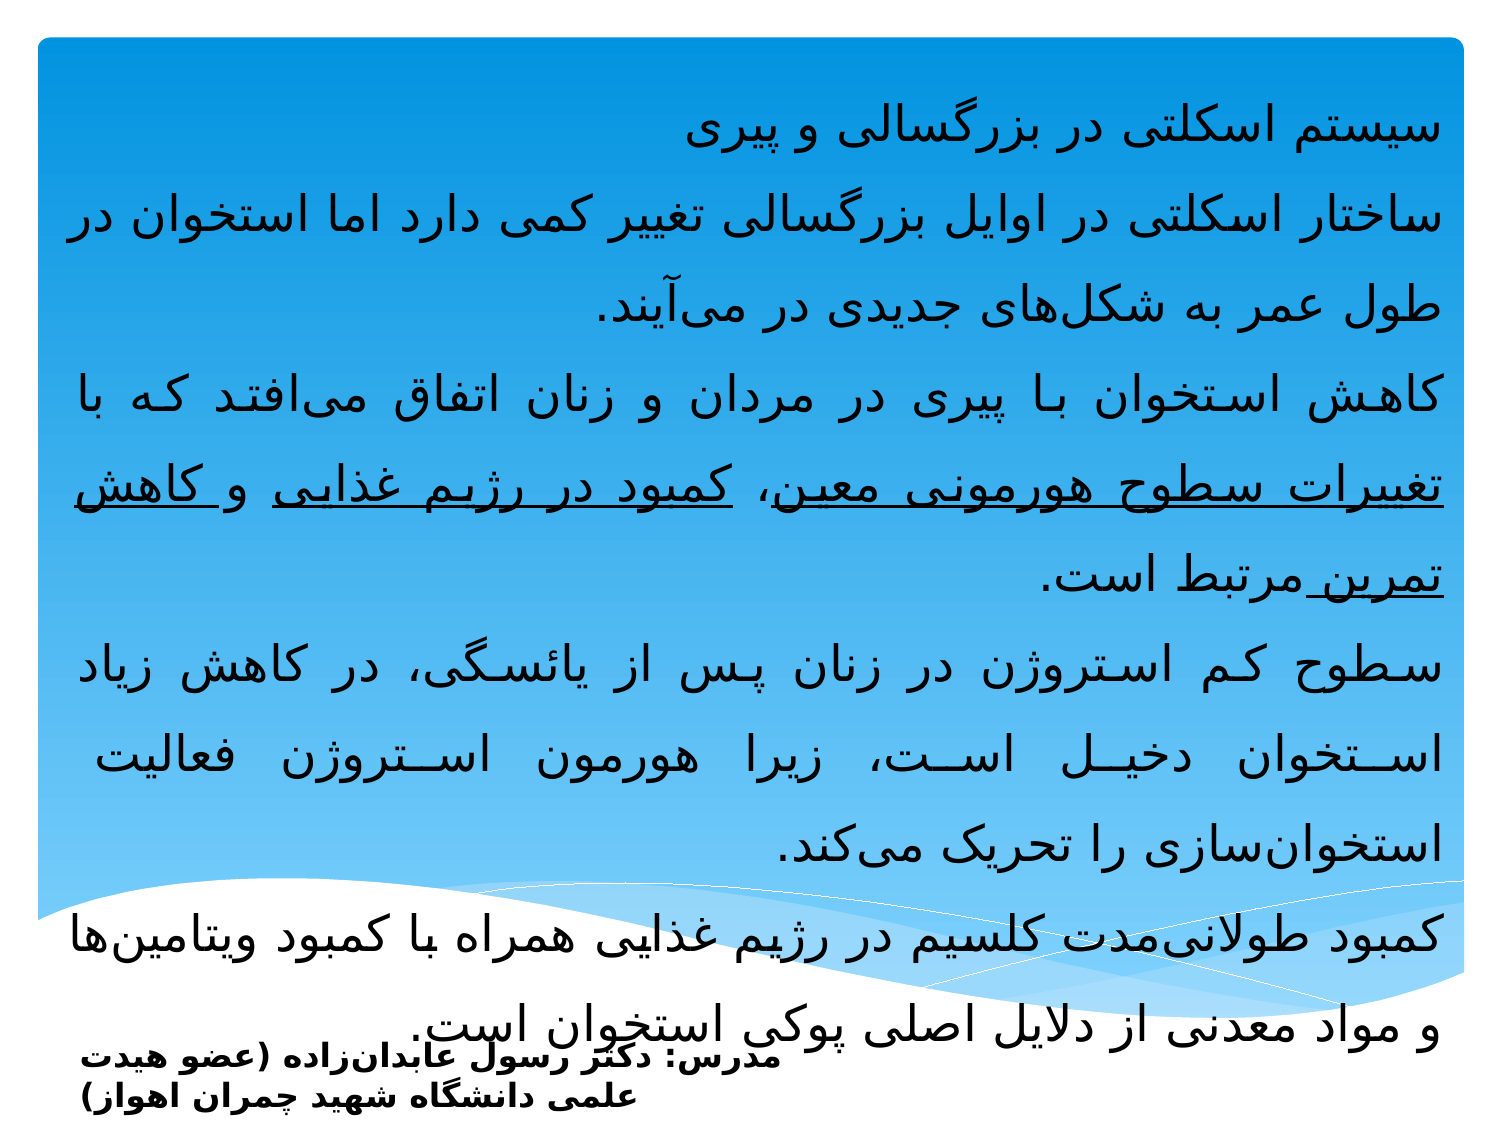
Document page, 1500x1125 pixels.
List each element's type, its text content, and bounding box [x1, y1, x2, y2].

text_box سیستم اسکلتی در بزرگسالی و پیری ساختار اسکلتی در اوایل بزرگسالی تغییر کمی دارد اما استخوان در طول عمر به شکل‌های جدیدی در می‌آیند. کاهش استخوان با پیری در مردان و زنان اتفاق می‌افتد که با تغییرات سطوح هورمونی معین، کمبود در رژیم غذایی و کاهش تمرین مرتبط است. سطوح کم استروژن در زنان پس از یائسگی، در کاهش زیاد استخوان دخیل است، زیرا هورمون استروژن فعالیت استخوان‌سازی را تحریک می‌کند. کمبود طولانی‌مدت کلسیم در رژیم غذایی همراه با کمبود ویتامین‌ها و مواد معدنی از دلایل اصلی پوکی استخوان است. [53, 54, 1459, 1120]
